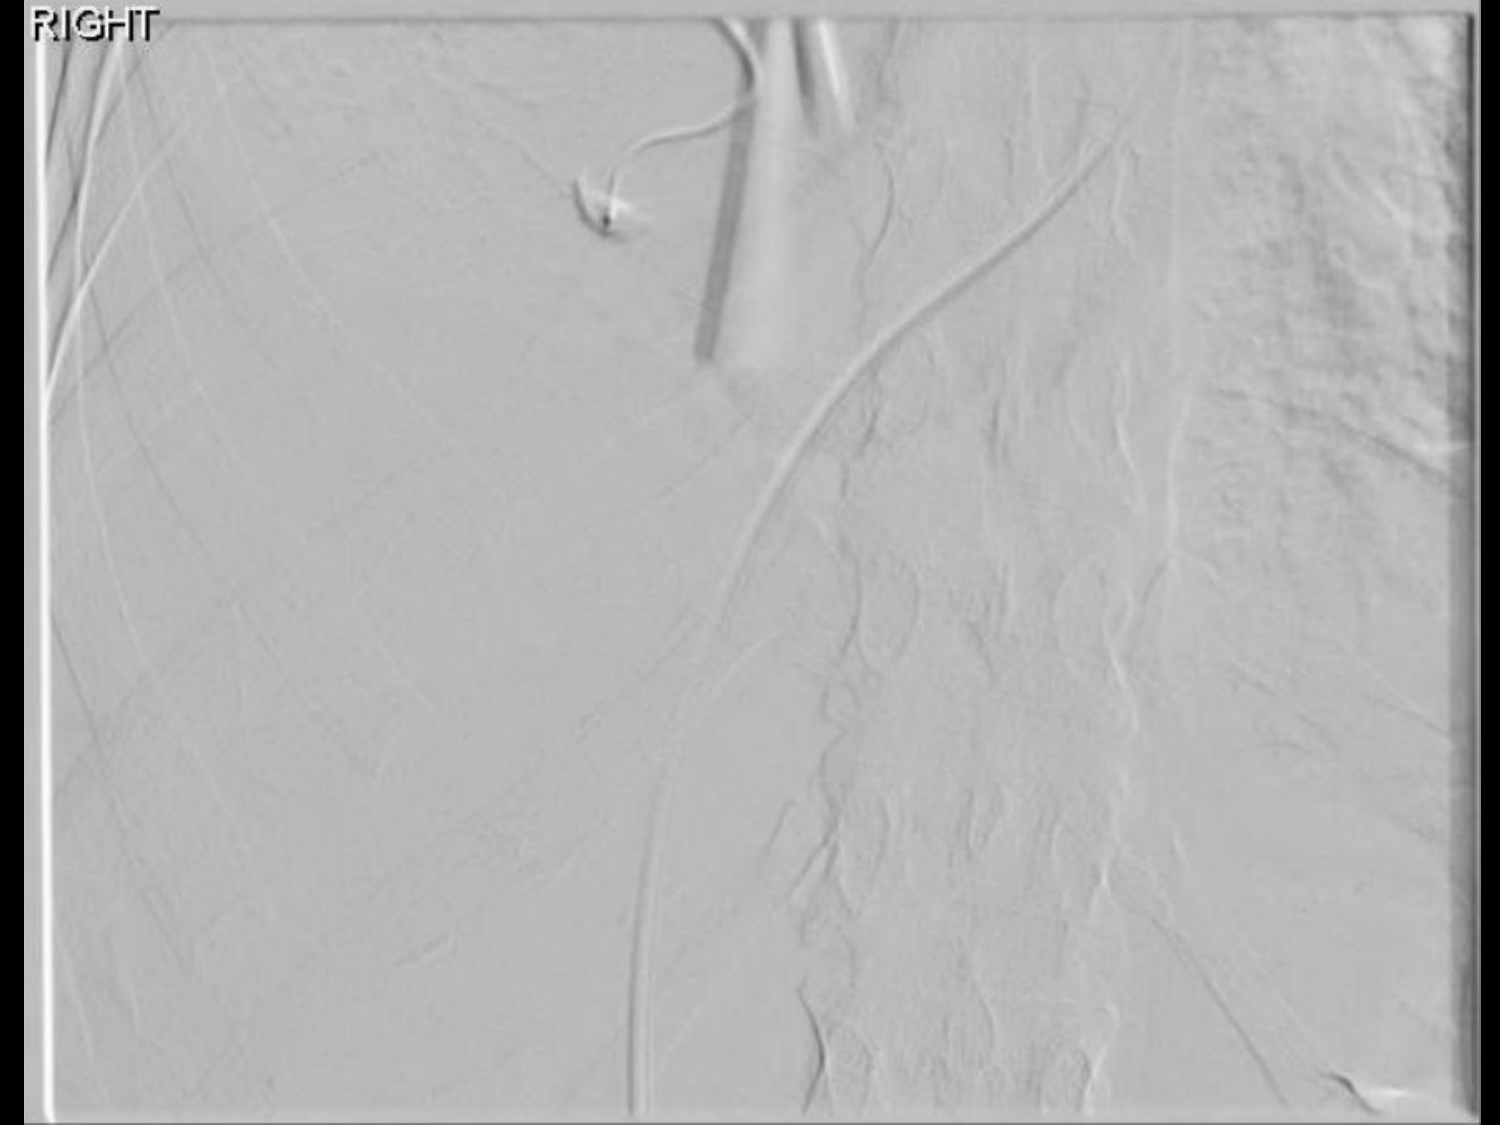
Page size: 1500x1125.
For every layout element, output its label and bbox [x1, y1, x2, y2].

list [24, 0, 1481, 1125]
